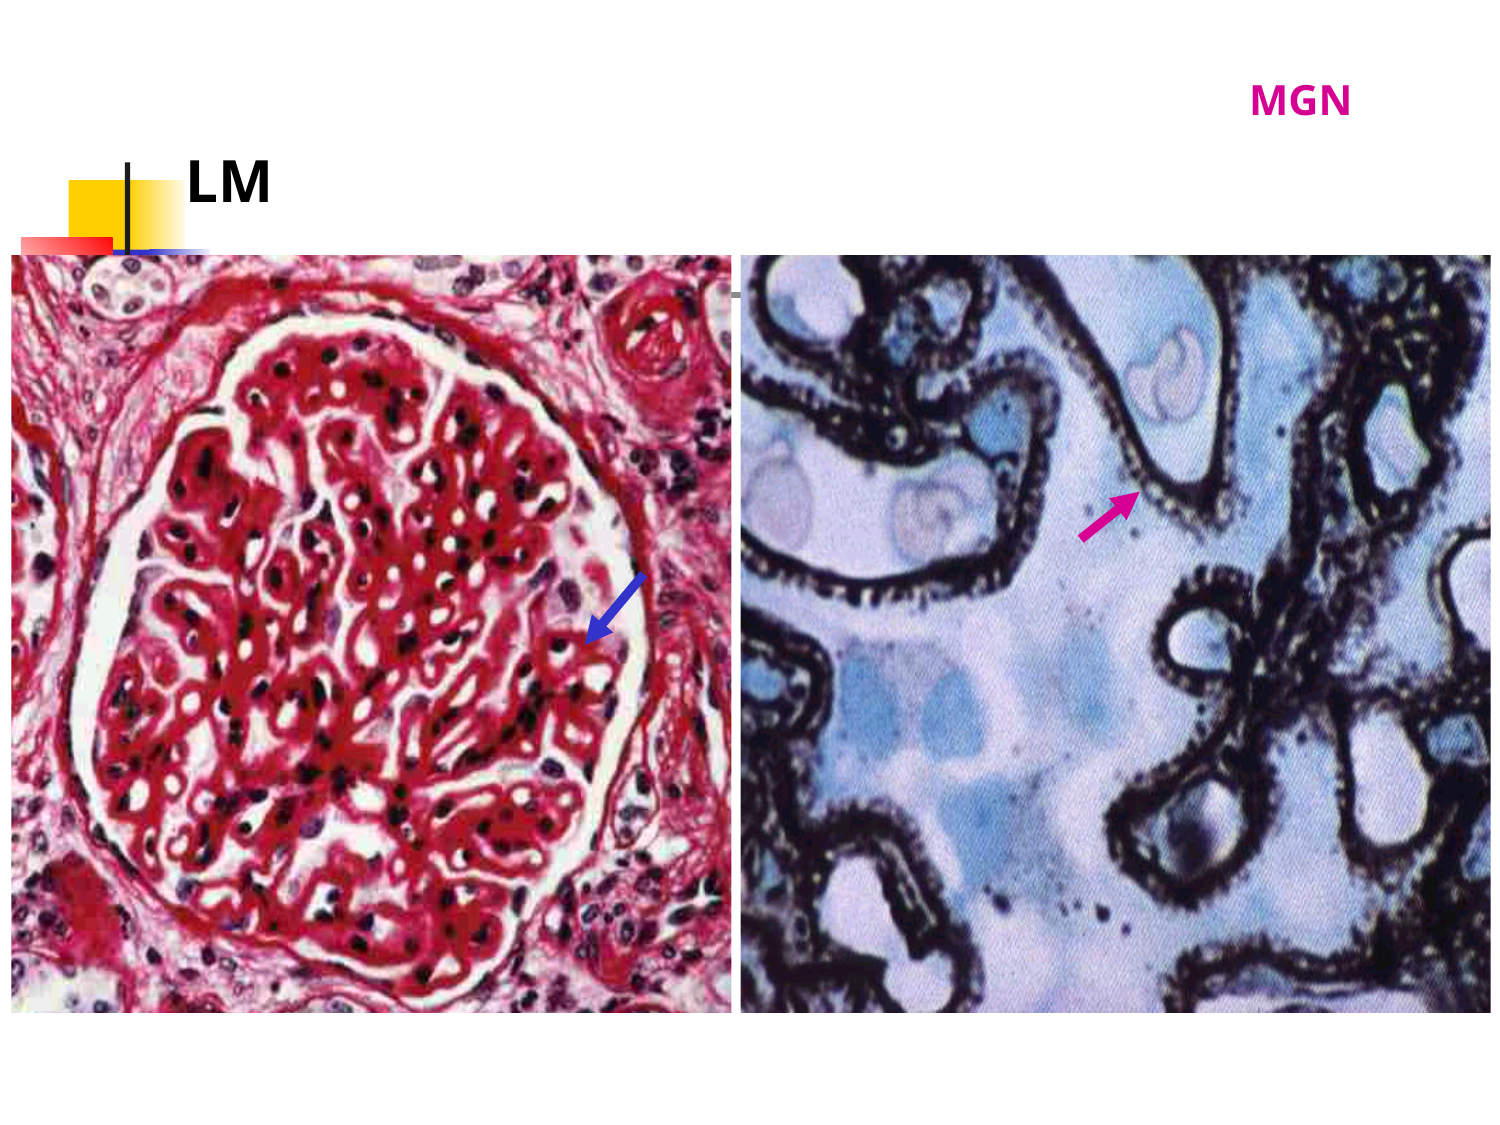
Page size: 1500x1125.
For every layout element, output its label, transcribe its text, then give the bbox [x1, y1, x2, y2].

picture [11, 255, 732, 1013]
text_box LM [171, 137, 301, 222]
picture [740, 255, 1491, 1013]
text_box MGN [1234, 66, 1412, 132]
